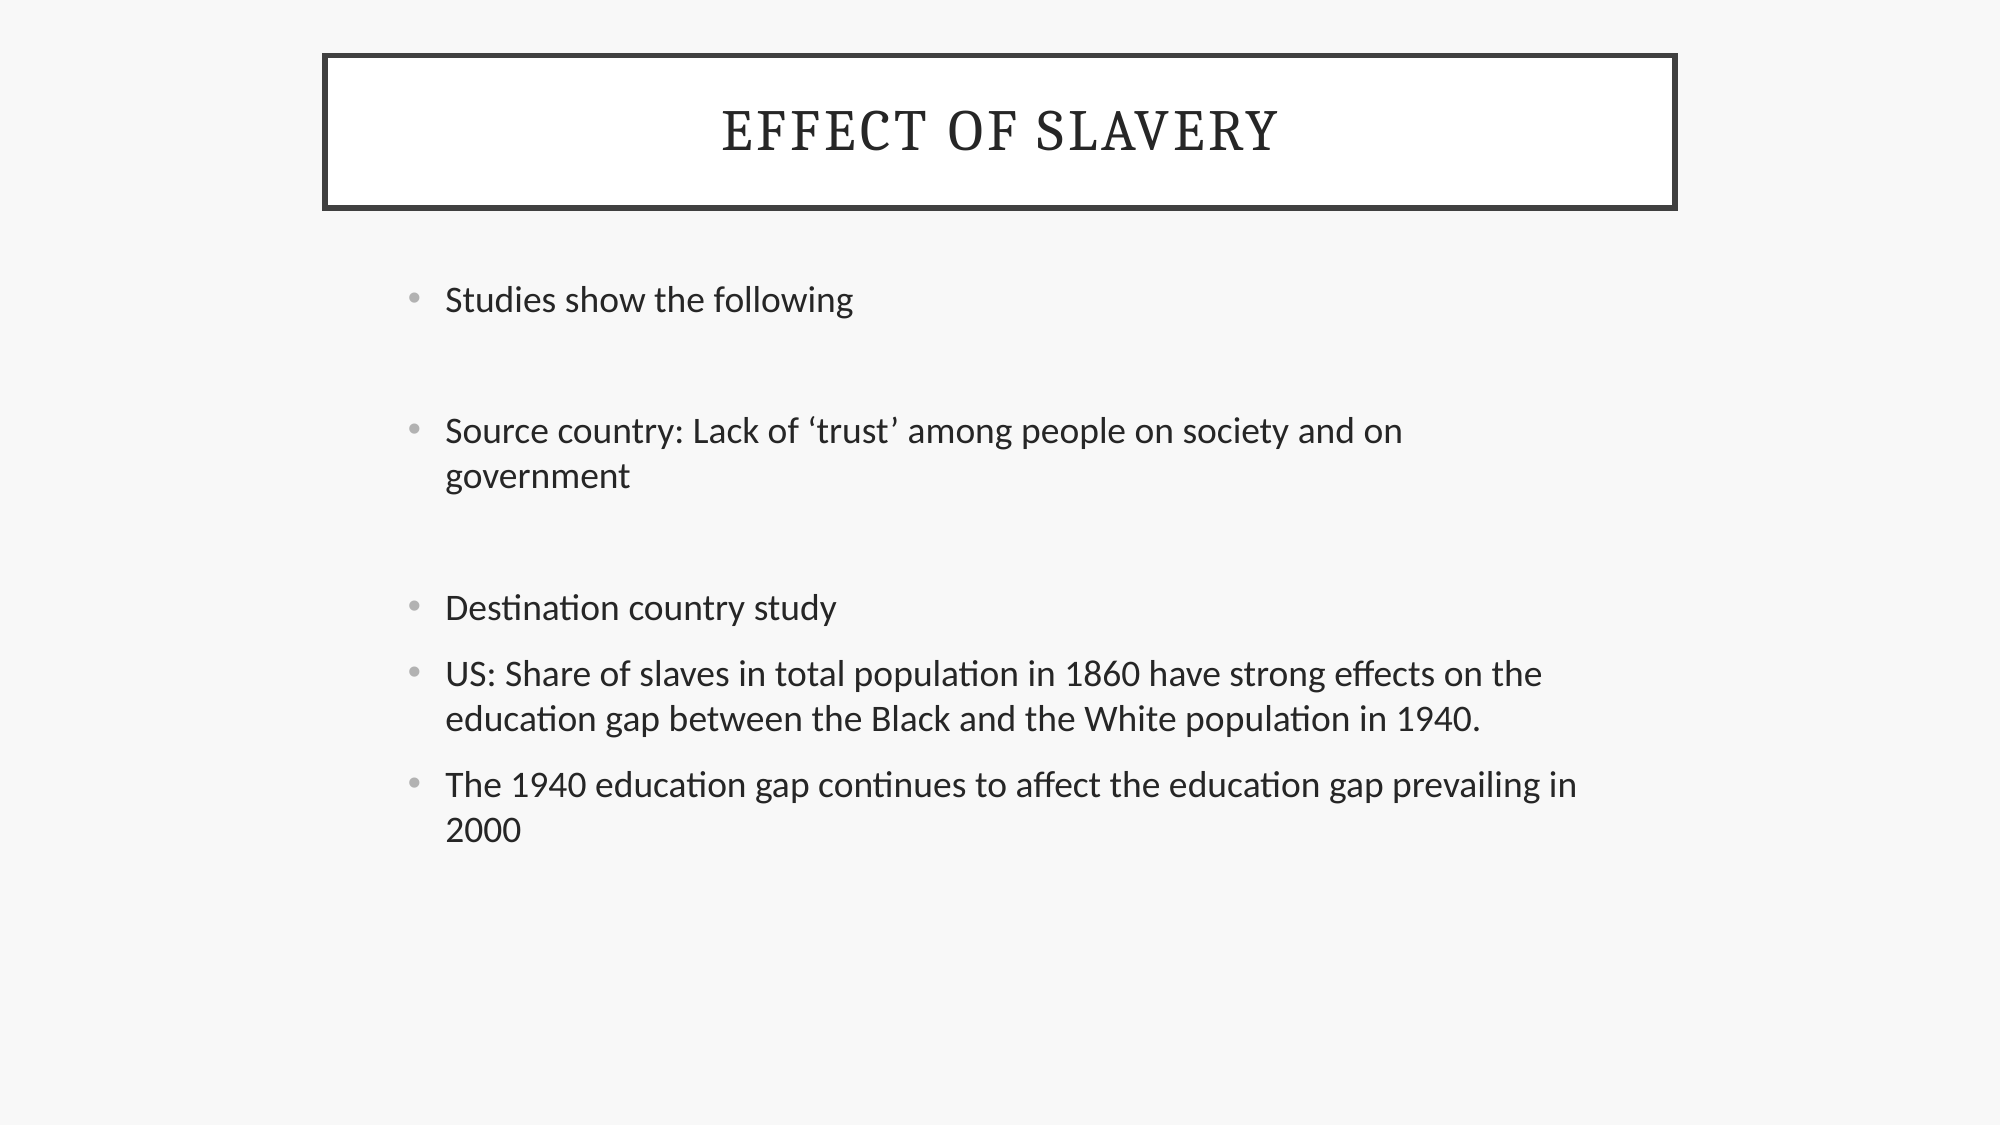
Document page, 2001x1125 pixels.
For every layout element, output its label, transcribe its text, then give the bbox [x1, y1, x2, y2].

title Effect of slavery [322, 53, 1678, 211]
list Studies show the following Source country: Lack of ‘trust’ among people on society and on government Destination country study US: Share of slaves in total population in 1860 have strong effects on the education gap between the Black and the White population in 1940. The 1940 education gap continues to affect the education gap prevailing in 2000 [392, 267, 1609, 1005]
